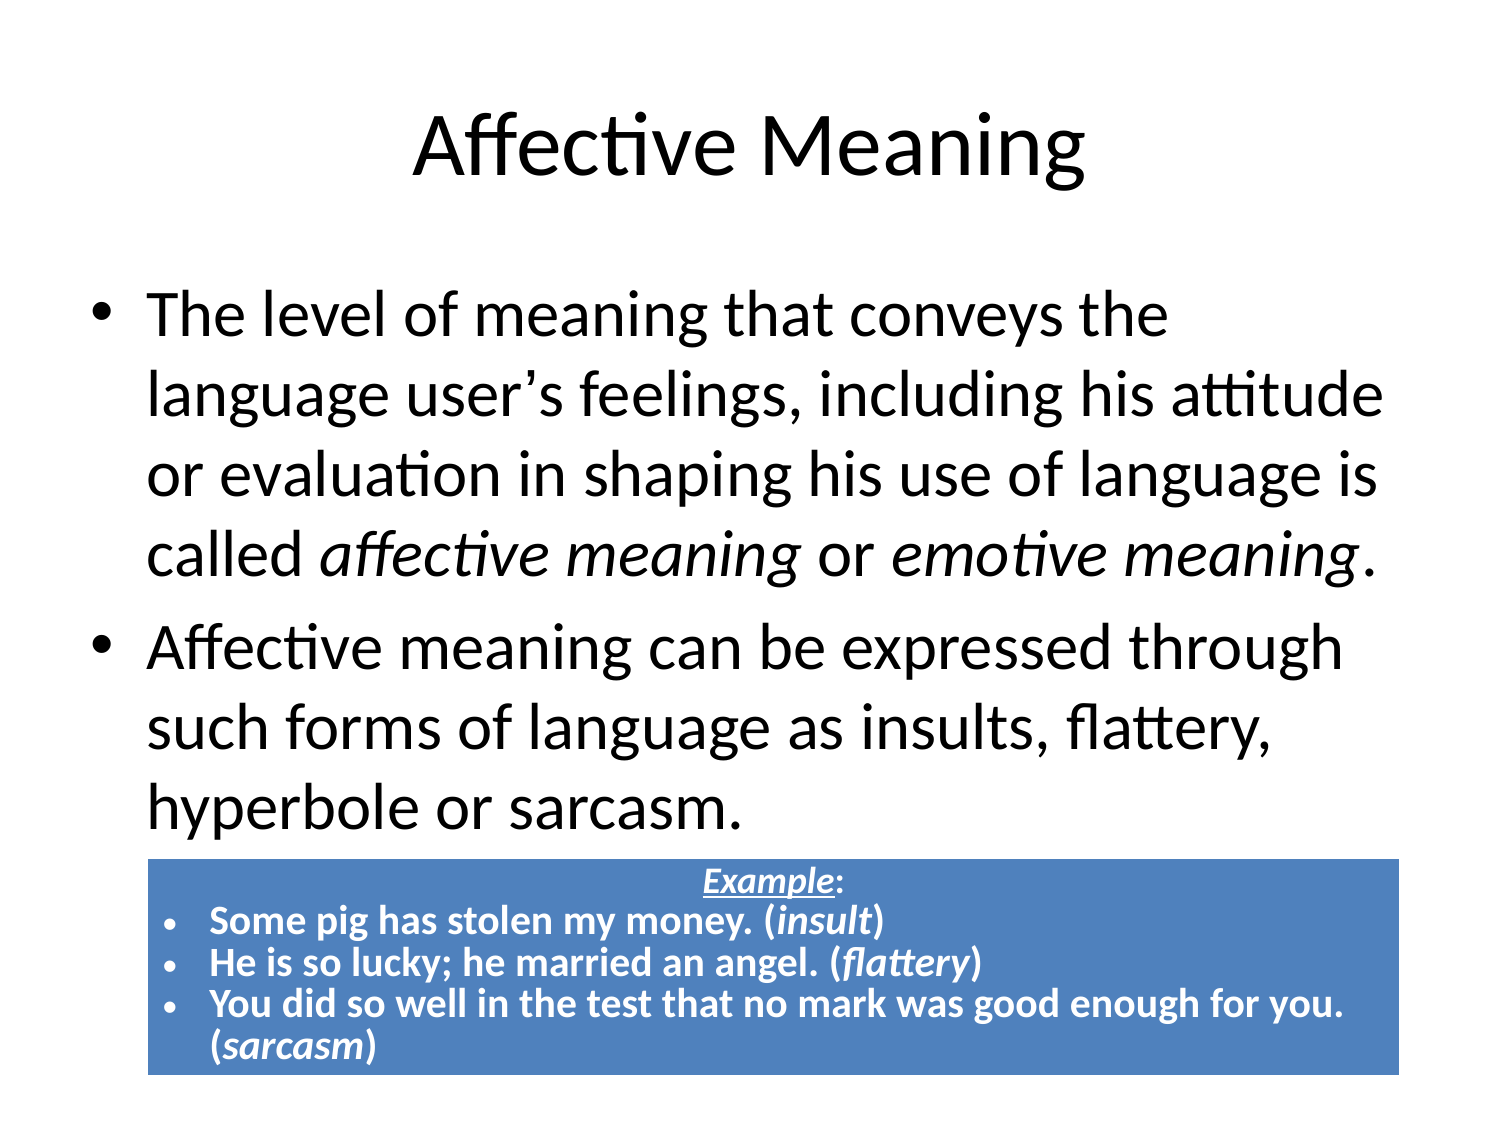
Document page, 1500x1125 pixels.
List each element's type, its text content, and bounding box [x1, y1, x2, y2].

table_header Example: Some pig has stolen my money. (insult) He is so lucky; he married an angel. (flattery) You did so well in the test that no mark was good enough for you. (sarcasm) [148, 859, 1399, 1075]
list The level of meaning that conveys the language user’s feelings, including his attitude or evaluation in shaping his use of language is called affective meaning or emotive meaning. Affective meaning can be expressed through such forms of language as insults, flattery, hyperbole or sarcasm. [75, 262, 1425, 1005]
title Affective Meaning [75, 45, 1425, 233]
